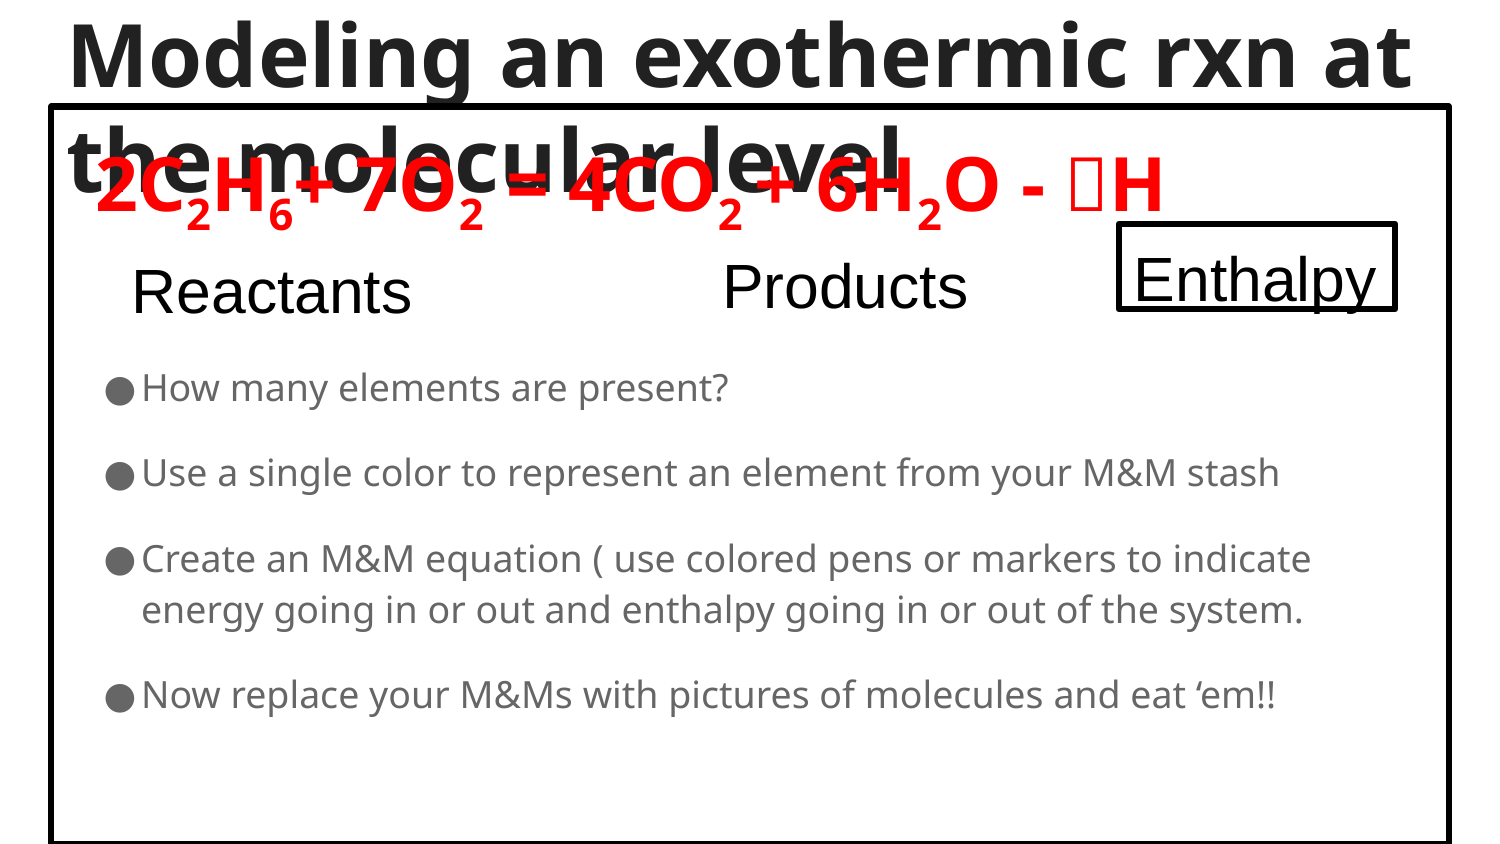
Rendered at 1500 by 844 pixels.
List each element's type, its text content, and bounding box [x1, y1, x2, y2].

list 2C2H6+ 7O2 = 4CO2 + 6H2O - 🔺H How many elements are present? Use a single color to represent an element from your M&M stash Create an M&M equation ( use colored pens or markers to indicate energy going in or out and enthalpy going in or out of the system. Now replace your M&Ms with pictures of molecules and eat ‘em!! [51, 106, 1449, 844]
text_box Reactants [116, 236, 431, 297]
text_box Products [707, 231, 1007, 302]
text_box Enthalpy [1118, 223, 1396, 310]
title Modeling an exothermic rxn at the molecular level [51, 0, 1449, 106]
